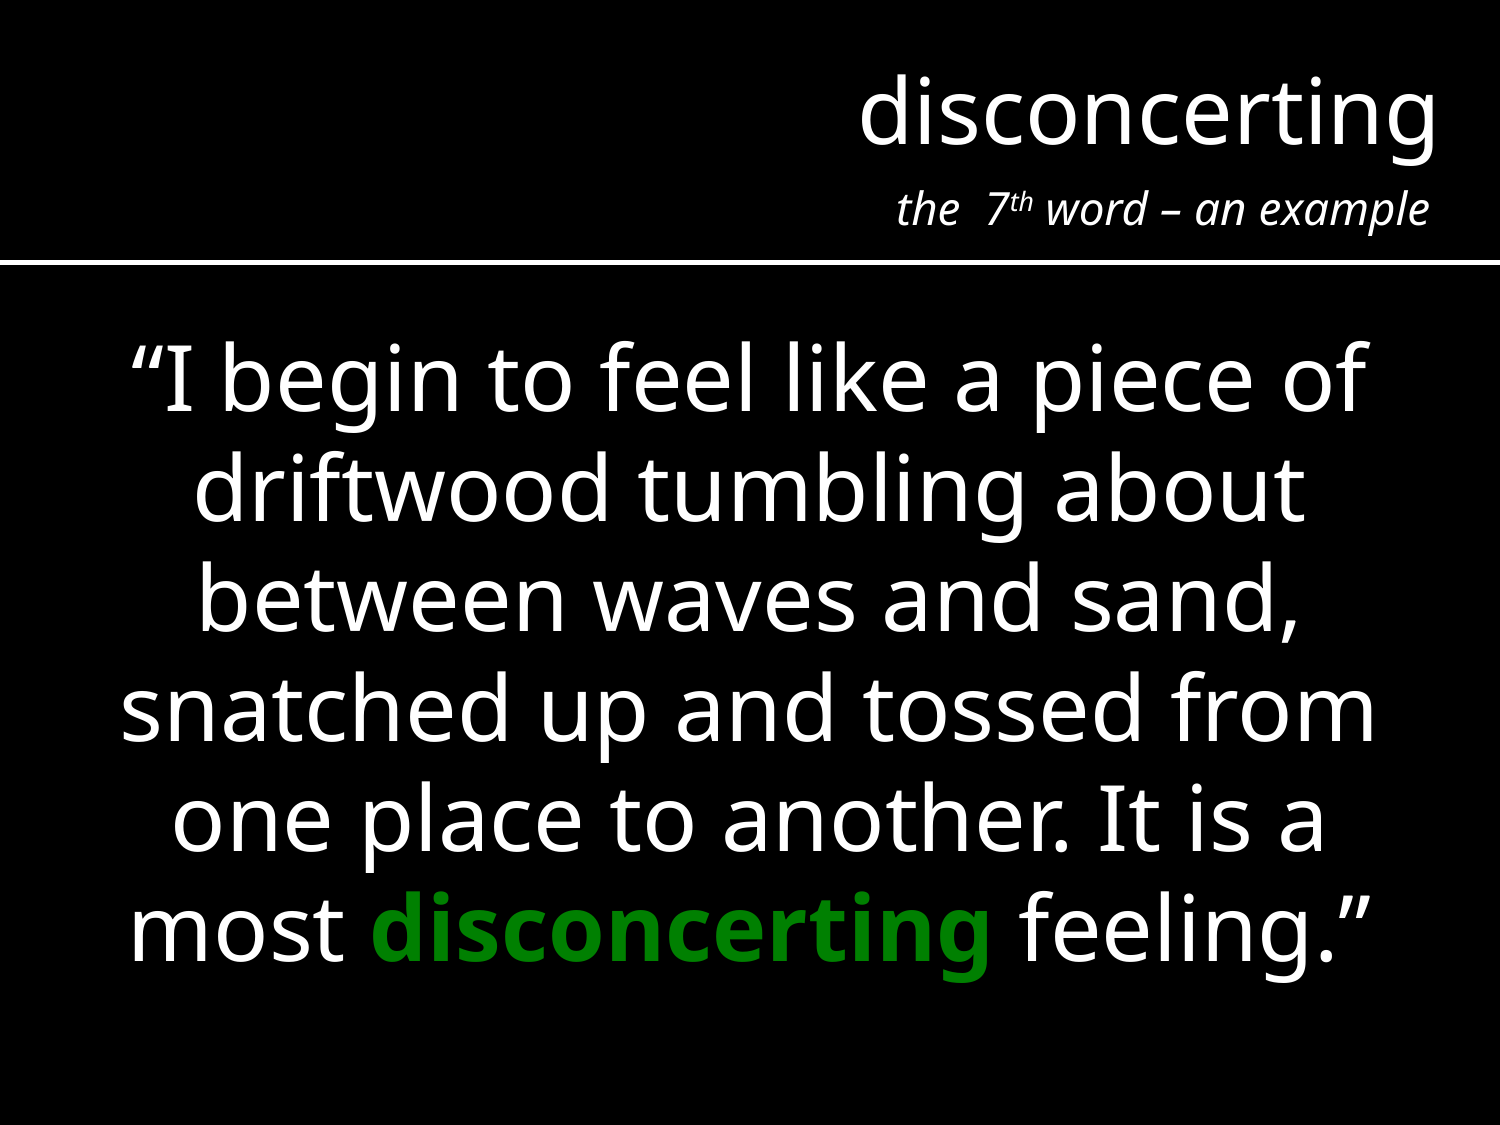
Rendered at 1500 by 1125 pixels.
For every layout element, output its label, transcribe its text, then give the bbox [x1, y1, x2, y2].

text_box the 7th word – an example [881, 172, 1461, 243]
text_box “I begin to feel like a piece of driftwood tumbling about between waves and sand, snatched up and tossed from one place to another. It is a most disconcerting feeling.” [74, 324, 1425, 975]
text_box disconcerting [842, 44, 1472, 170]
